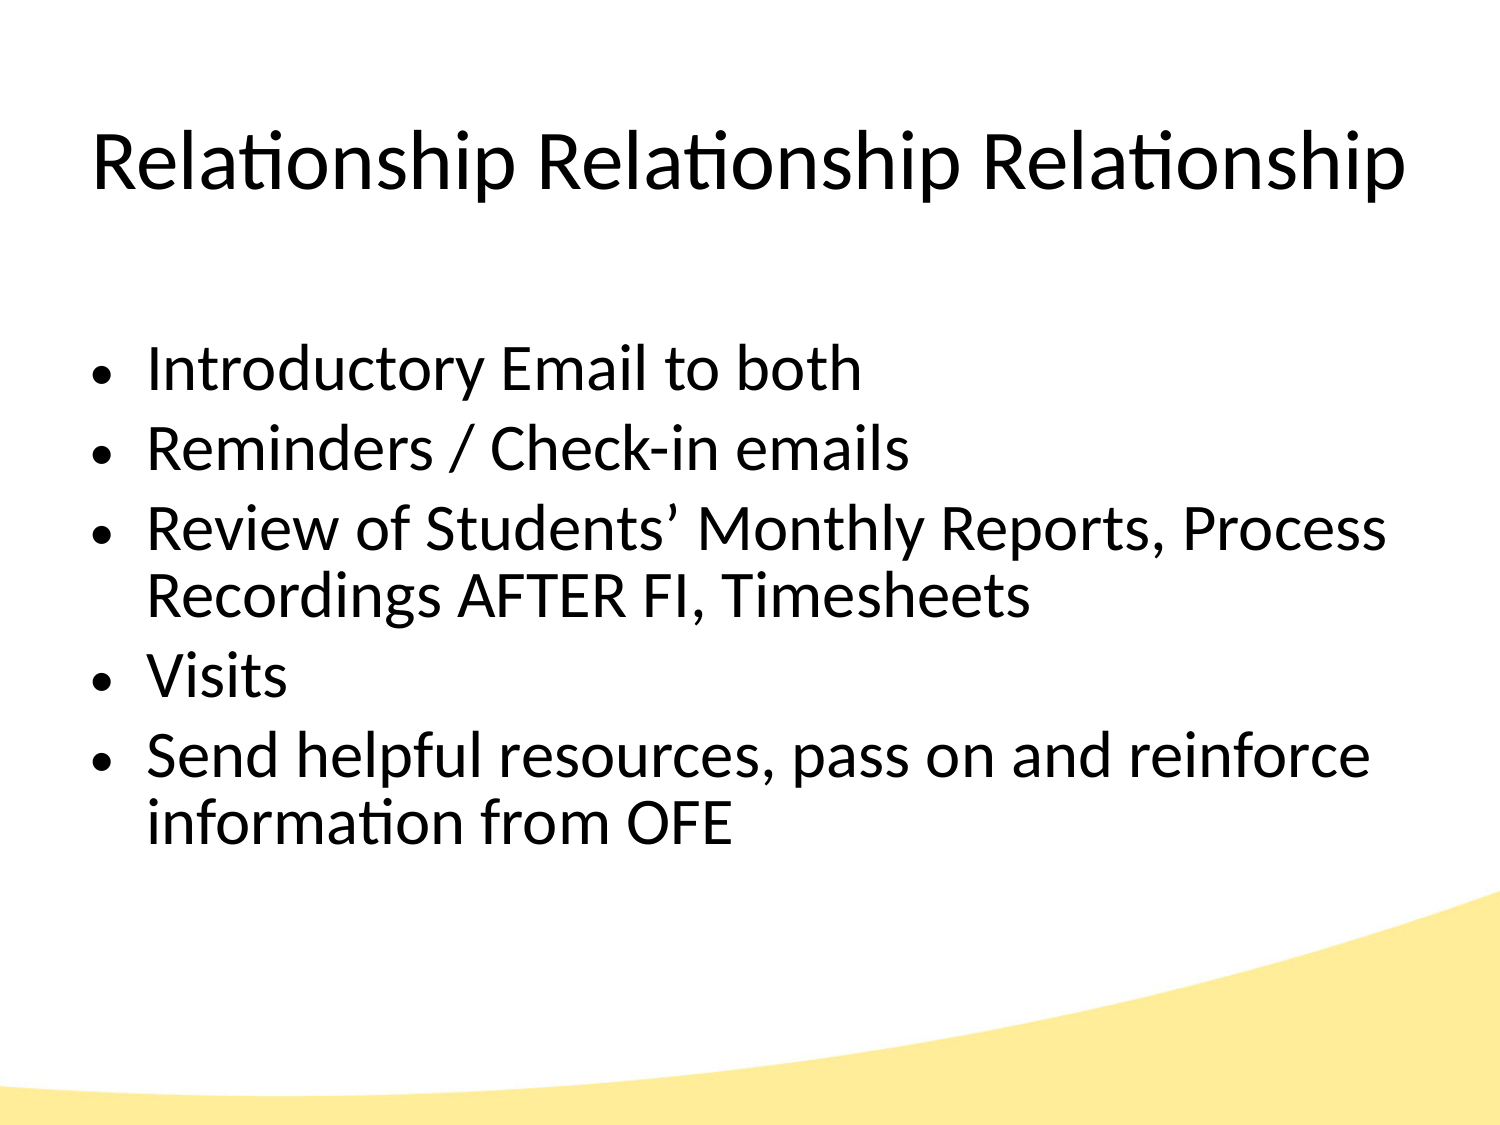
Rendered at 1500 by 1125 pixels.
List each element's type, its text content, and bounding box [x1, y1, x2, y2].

picture [0, 0, 1500, 1125]
list Introductory Email to both Reminders / Check-in emails Review of Students’ Monthly Reports, Process Recordings AFTER FI, Timesheets Visits Send helpful resources, pass on and reinforce information from OFE [75, 333, 1425, 1005]
title Relationship Relationship Relationship [75, 74, 1425, 262]
